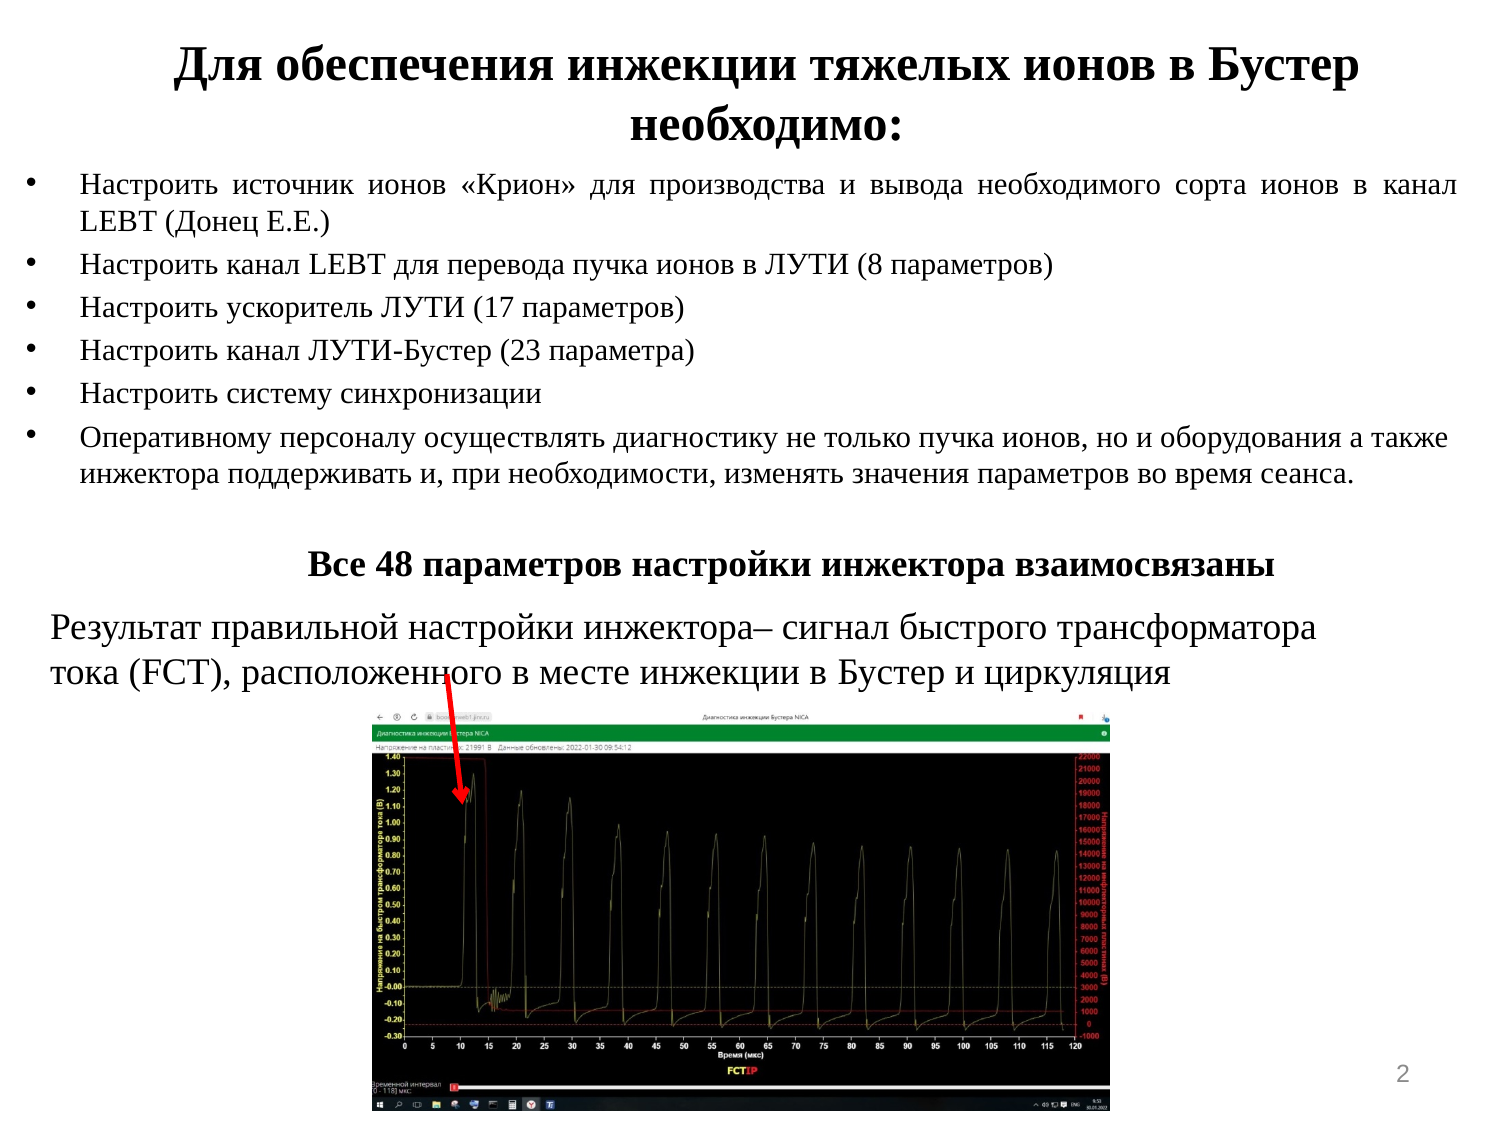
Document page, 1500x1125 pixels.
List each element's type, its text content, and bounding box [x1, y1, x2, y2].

title Для обеспечения инжекции тяжелых ионов в Бустер необходимо: [33, 11, 1500, 170]
text_box Все 48 параметров настройки инжектора взаимосвязаны [292, 531, 1291, 592]
list Настроить источник ионов «Крион» для производства и вывода необходимого сорта ионов в канал LEBT (Донец Е.Е.) Настроить канал LEBT для перевода пучка ионов в ЛУТИ (8 параметров) Настроить ускоритель ЛУТИ (17 параметров) Настроить канал ЛУТИ-Бустер (23 параметра) Настроить систему синхронизации Оперативному персоналу осуществлять диагностику не только пучка ионов, но и оборудования а также инжектора поддерживать и, при необходимости, изменять значения параметров во время сеанса. [10, 155, 1473, 507]
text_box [446, 673, 463, 805]
picture [372, 711, 1110, 1112]
slide_number 2 [1114, 1042, 1425, 1103]
text_box Результат правильной настройки инжектора– сигнал быстрого трансформатора тока (FCT), расположенного в месте инжекции в Бустер и циркуляция [35, 594, 1381, 700]
